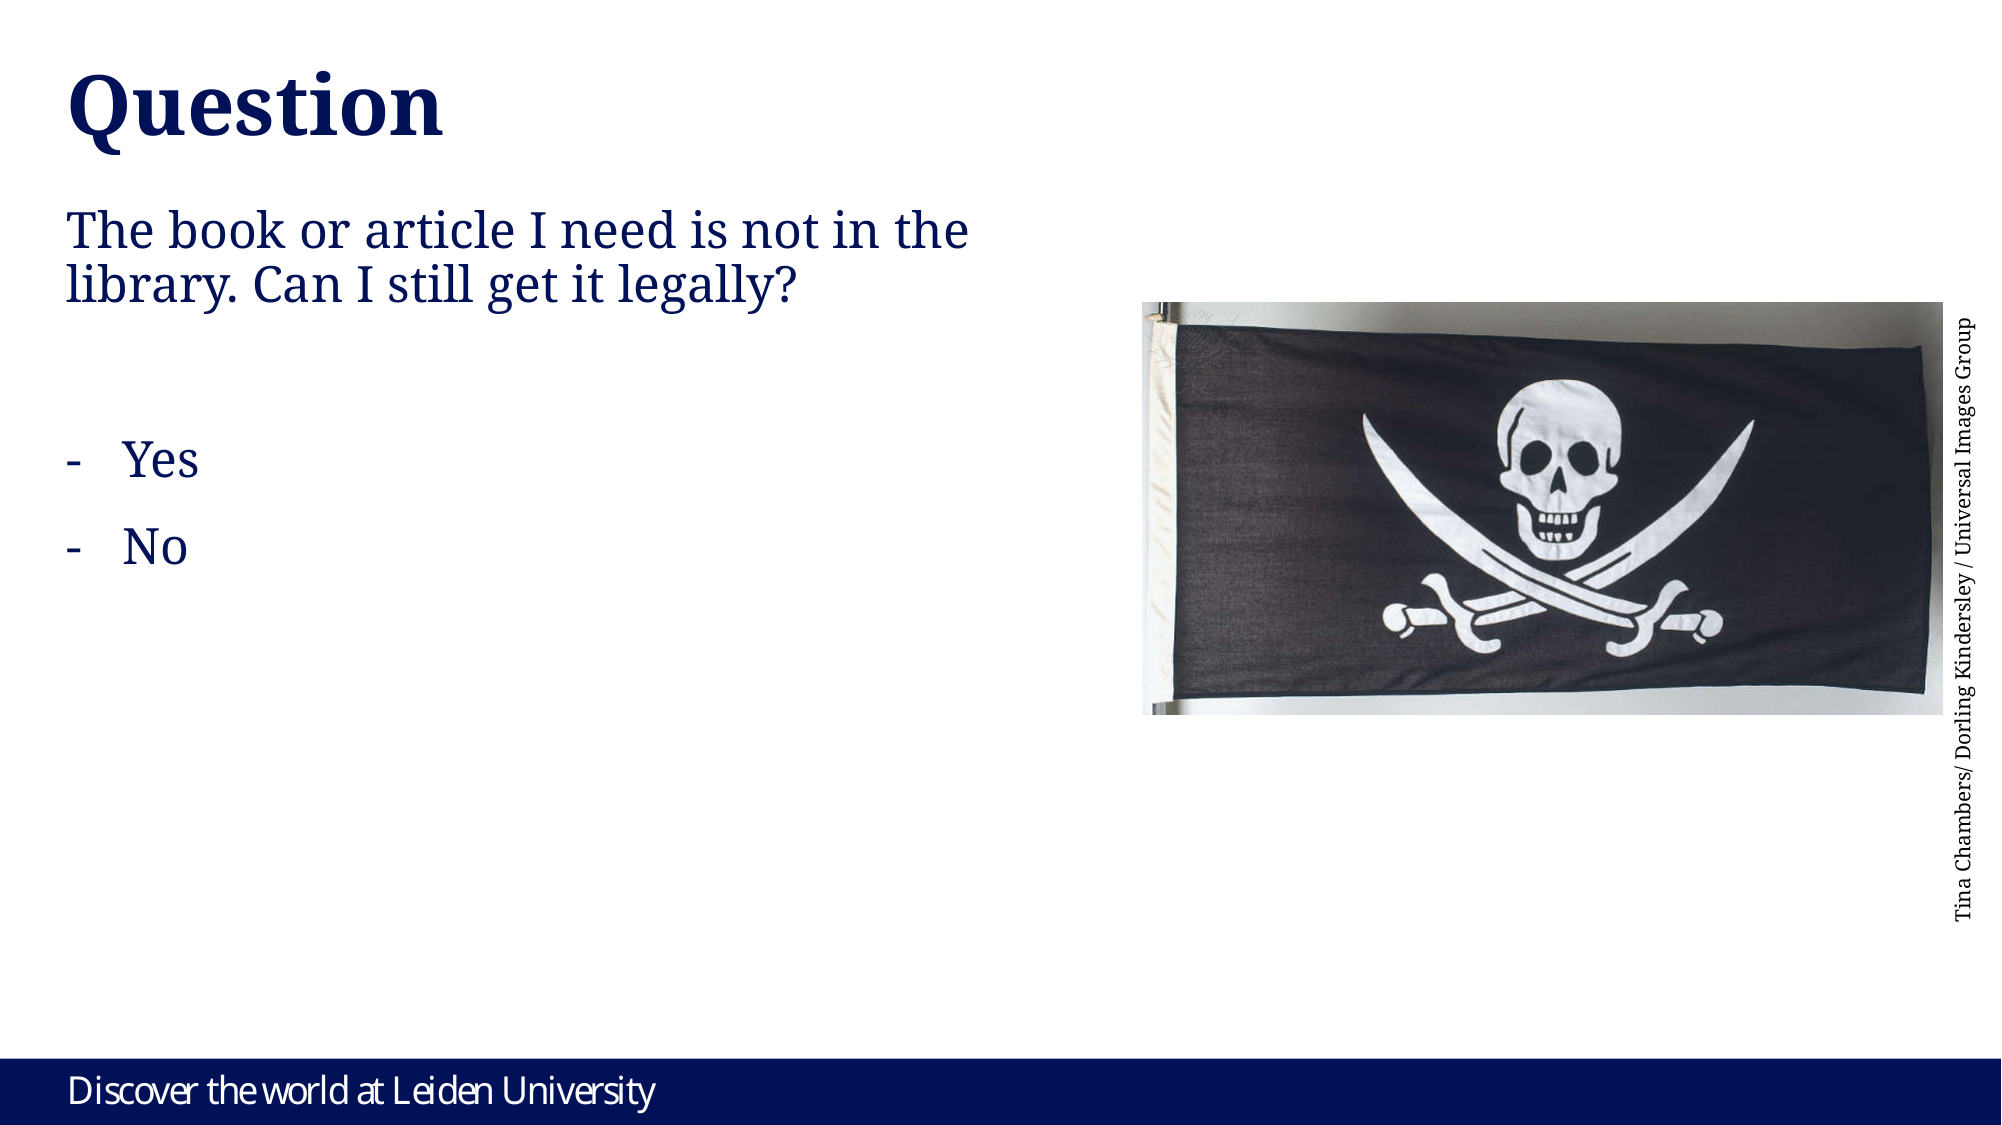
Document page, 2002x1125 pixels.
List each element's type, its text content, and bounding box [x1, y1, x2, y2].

title Question [66, 66, 1935, 138]
picture [1141, 302, 1943, 715]
text_box Tina Chambers/ Dorling Kindersley / Universal Images Group [1942, 302, 1982, 1125]
list The book or article I need is not in the library. Can I still get it legally? Yes No [66, 205, 1131, 1000]
